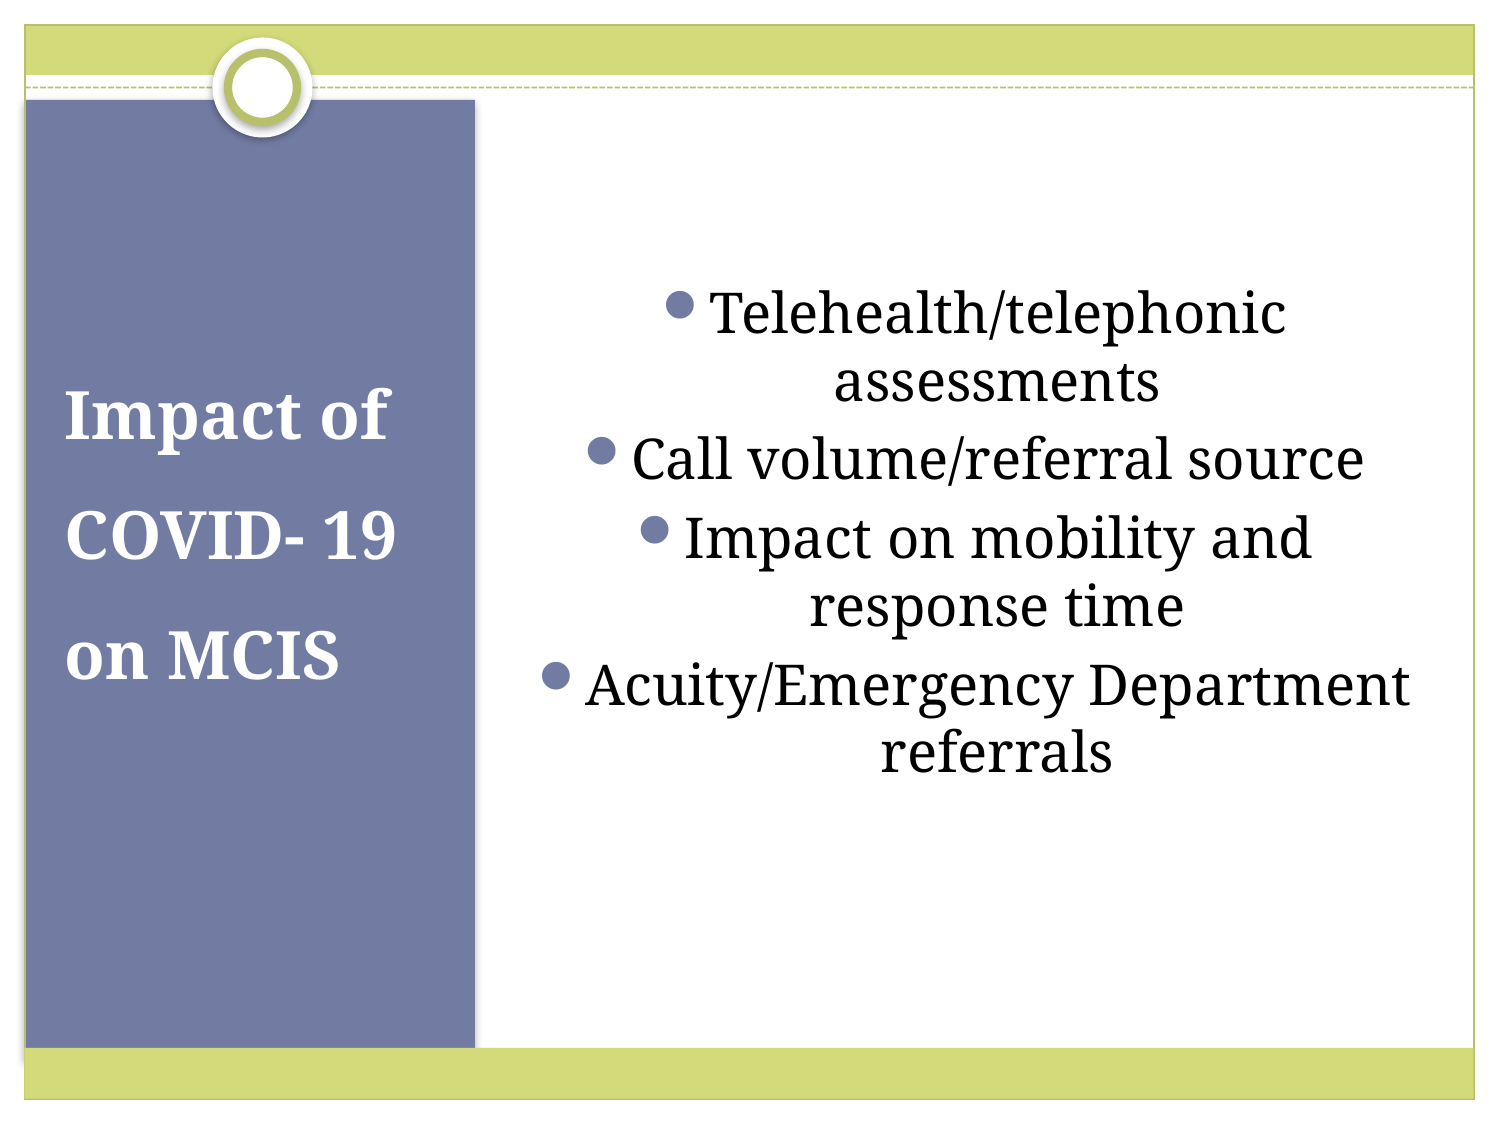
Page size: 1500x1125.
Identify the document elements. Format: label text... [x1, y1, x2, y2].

list Telehealth/telephonic assessments Call volume/referral source Impact on mobility and response time Acuity/Emergency Department referrals [512, 112, 1438, 1000]
title Impact of COVID- 19 on MCIS [50, 299, 438, 700]
